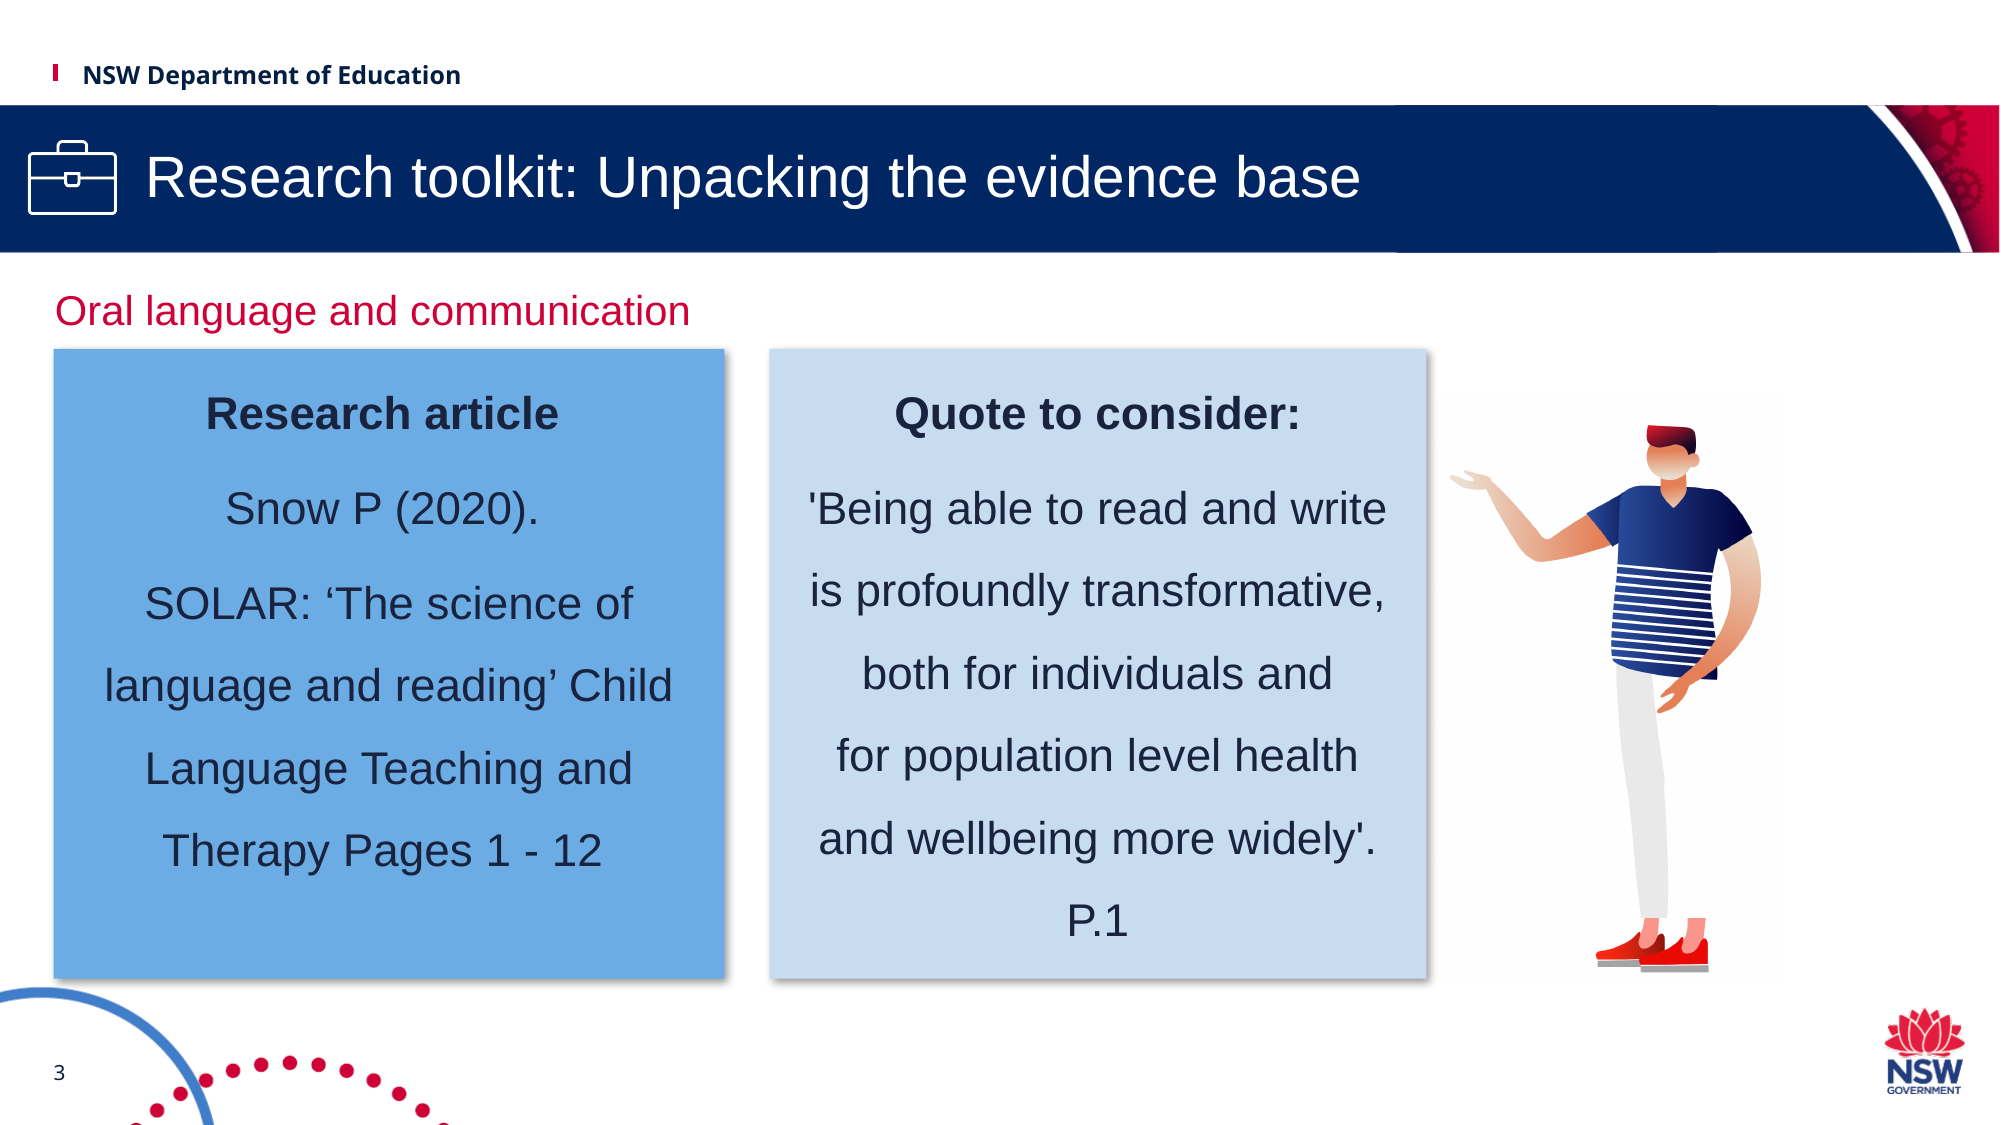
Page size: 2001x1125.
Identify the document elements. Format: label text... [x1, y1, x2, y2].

list Research article Snow P (2020). SOLAR: ‘The science of language and reading’ Child Language Teaching and Therapy Pages 1 - 12 [53, 348, 725, 979]
list Oral language and communication [54, 251, 1939, 331]
list Quote to consider:​ 'Being able to read and write is profoundly transformative, both for individuals and for population level health and wellbeing more widely'. P.1 [769, 348, 1427, 979]
footer 3 [53, 1028, 121, 1088]
picture [0, 0, 2000, 1125]
title Research toolkit: Unpacking the evidence base [145, 138, 1843, 220]
picture [1880, 1002, 1970, 1100]
